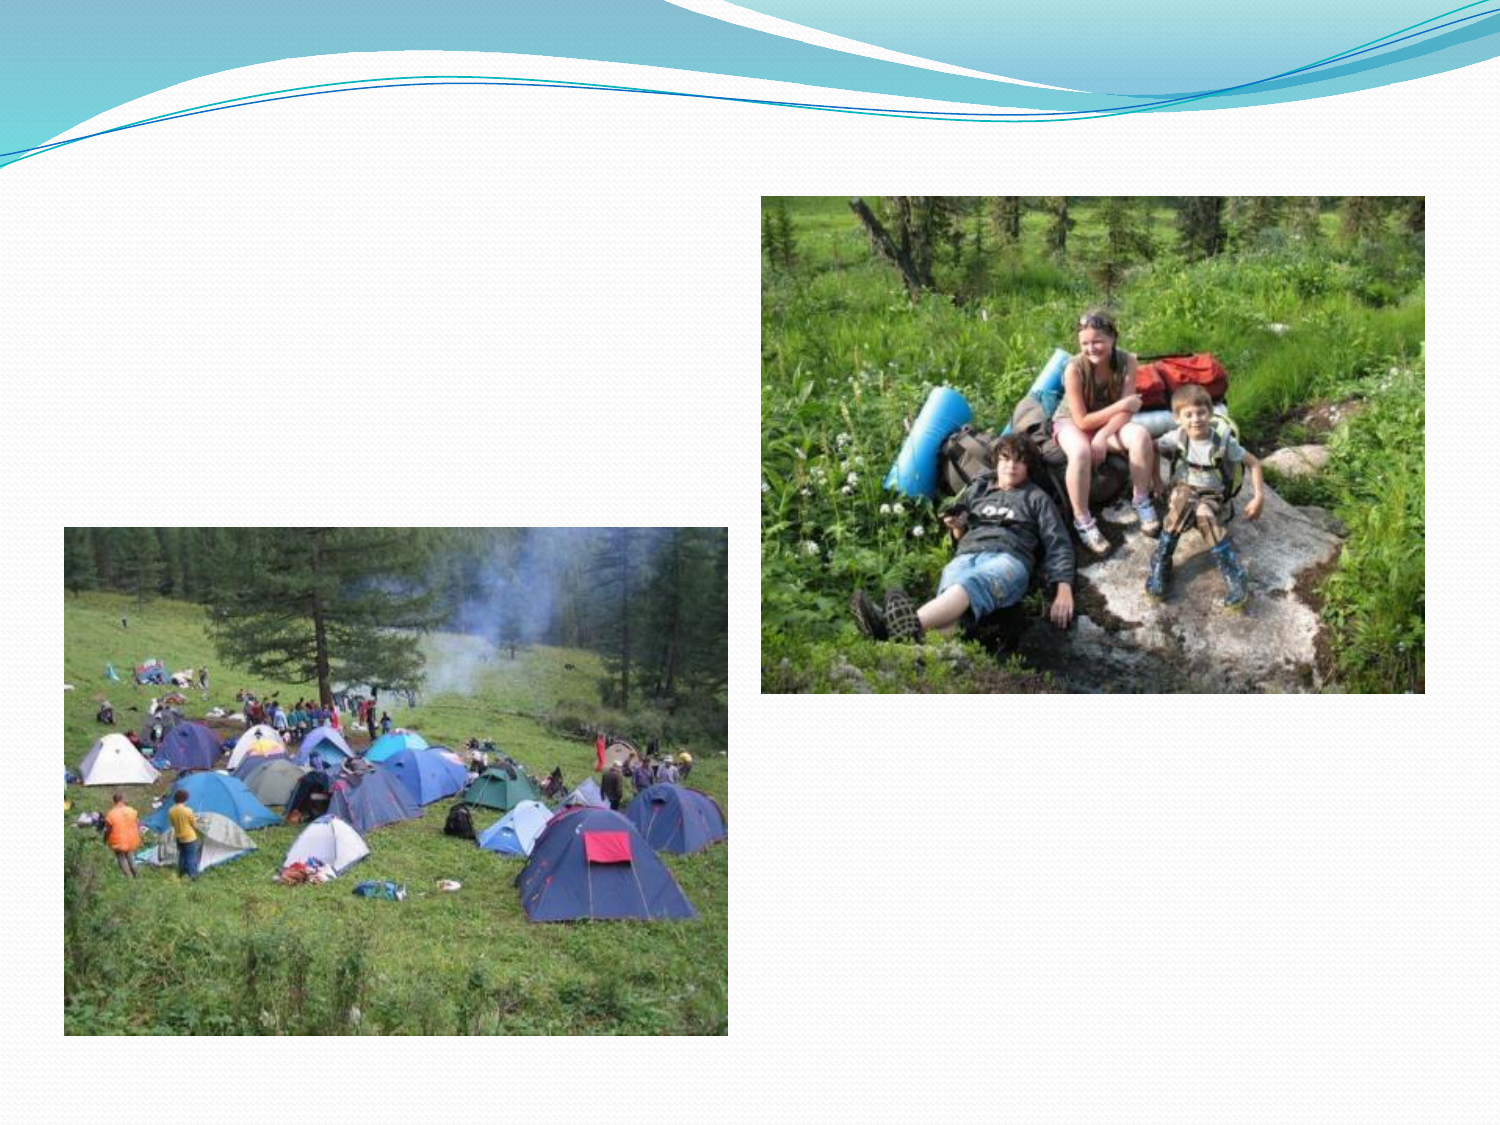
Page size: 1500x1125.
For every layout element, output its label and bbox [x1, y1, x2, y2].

list [761, 195, 1425, 694]
list [64, 526, 728, 1037]
